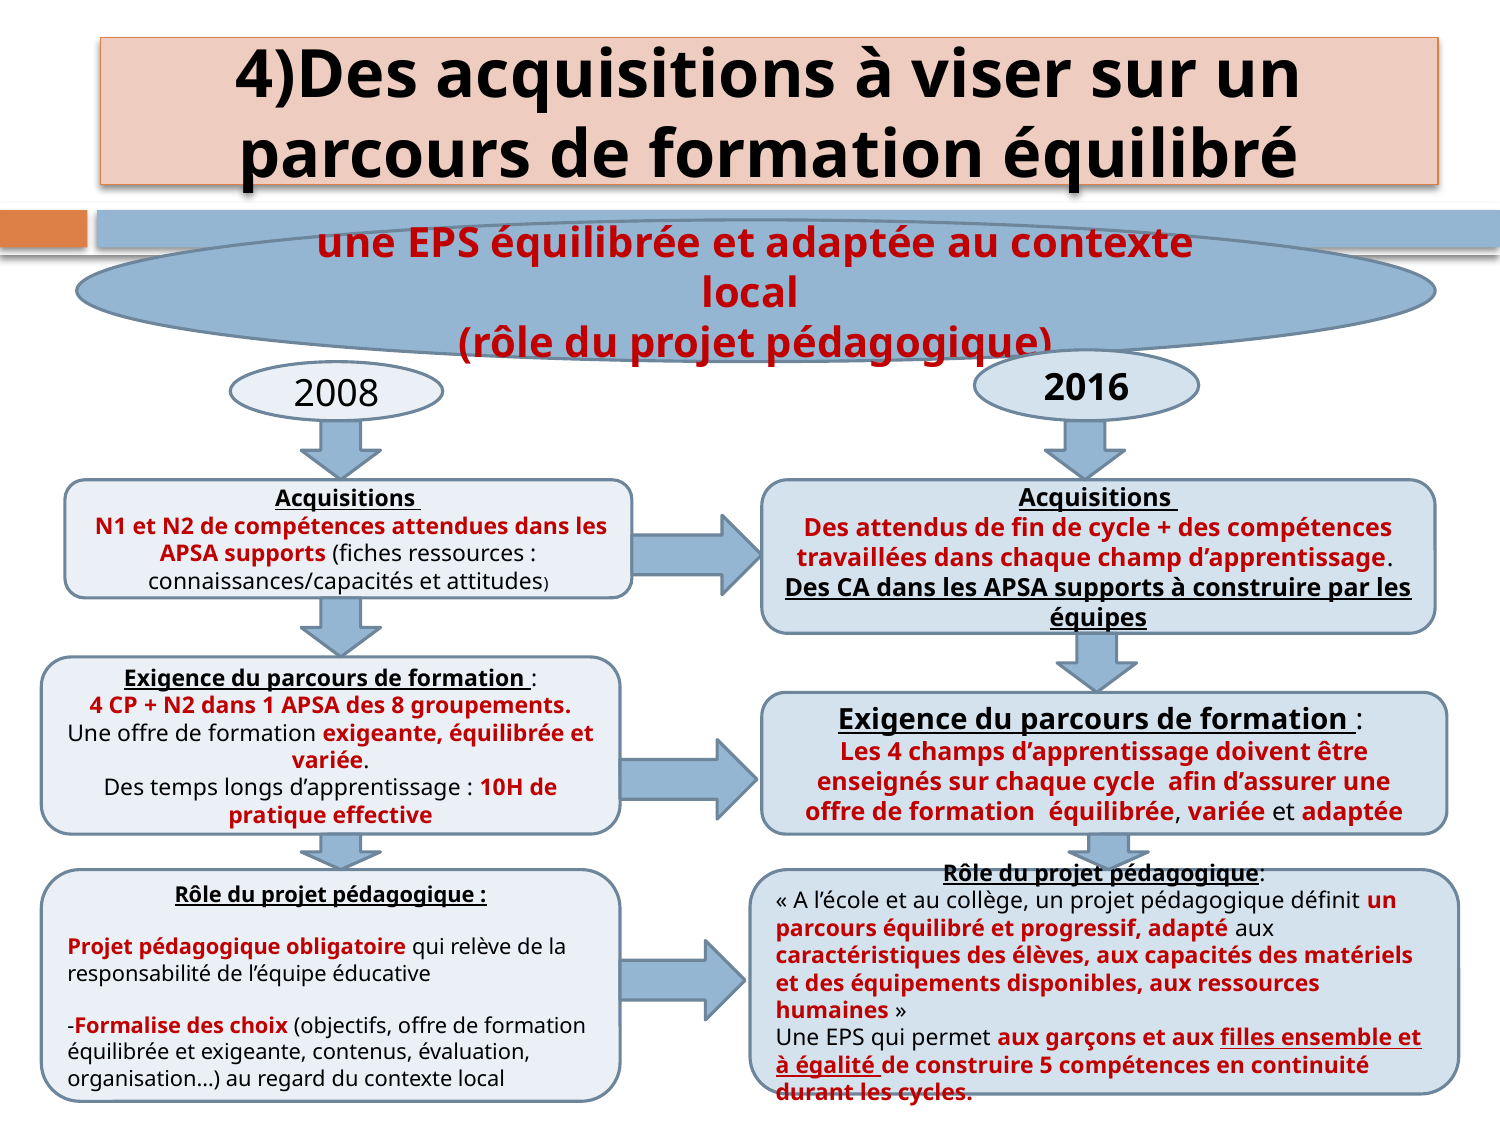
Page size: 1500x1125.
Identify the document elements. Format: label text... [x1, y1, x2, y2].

text_box une EPS équilibrée et adaptée au contexte local (rôle du projet pédagogique) [75, 218, 1437, 364]
text_box Rôle du projet pédagogique: « A l’école et au collège, un projet pédagogique définit un parcours équilibré et progressif, adapté aux caractéristiques des élèves, aux capacités des matériels et des équipements disponibles, aux ressources humaines » Une EPS qui permet aux garçons et aux filles ensemble et à égalité de construire 5 compétences en continuité durant les cycles. [748, 868, 1461, 1096]
text_box Exigence du parcours de formation : Les 4 champs d’apprentissage doivent être enseignés sur chaque cycle afin d’assurer une offre de formation équilibrée, variée et adaptée [760, 690, 1449, 836]
title 4)Des acquisitions à viser sur un parcours de formation équilibré [100, 37, 1439, 185]
text_box 2016 [972, 348, 1201, 422]
text_box Acquisitions Des attendus de fin de cycle + des compétences travaillées dans chaque champ d’apprentissage. Des CA dans les APSA supports à construire par les équipes [760, 478, 1437, 635]
text_box [299, 419, 383, 482]
text_box Exigence du parcours de formation : 4 CP + N2 dans 1 APSA des 8 groupements. Une offre de formation exigeante, équilibrée et variée. Des temps longs d’apprentissage : 10H de pratique effective [39, 655, 622, 836]
text_box 2008 [228, 360, 445, 422]
text_box [299, 596, 383, 659]
text_box [1043, 419, 1127, 482]
text_box Rôle du projet pédagogique : Projet pédagogique obligatoire qui relève de la responsabilité de l’équipe éducative -Formalise des choix (objectifs, offre de formation équilibrée et exigeante, contenus, évaluation, organisation…) au regard du contexte local [39, 868, 622, 1103]
text_box [618, 939, 747, 1022]
text_box Acquisitions N1 et N2 de compétences attendues dans les APSA supports (fiches ressources : connaissances/capacités et attitudes) [63, 478, 634, 600]
text_box [618, 738, 759, 821]
text_box [1067, 832, 1150, 872]
text_box [1055, 631, 1139, 694]
text_box [630, 513, 763, 597]
text_box [299, 832, 383, 872]
